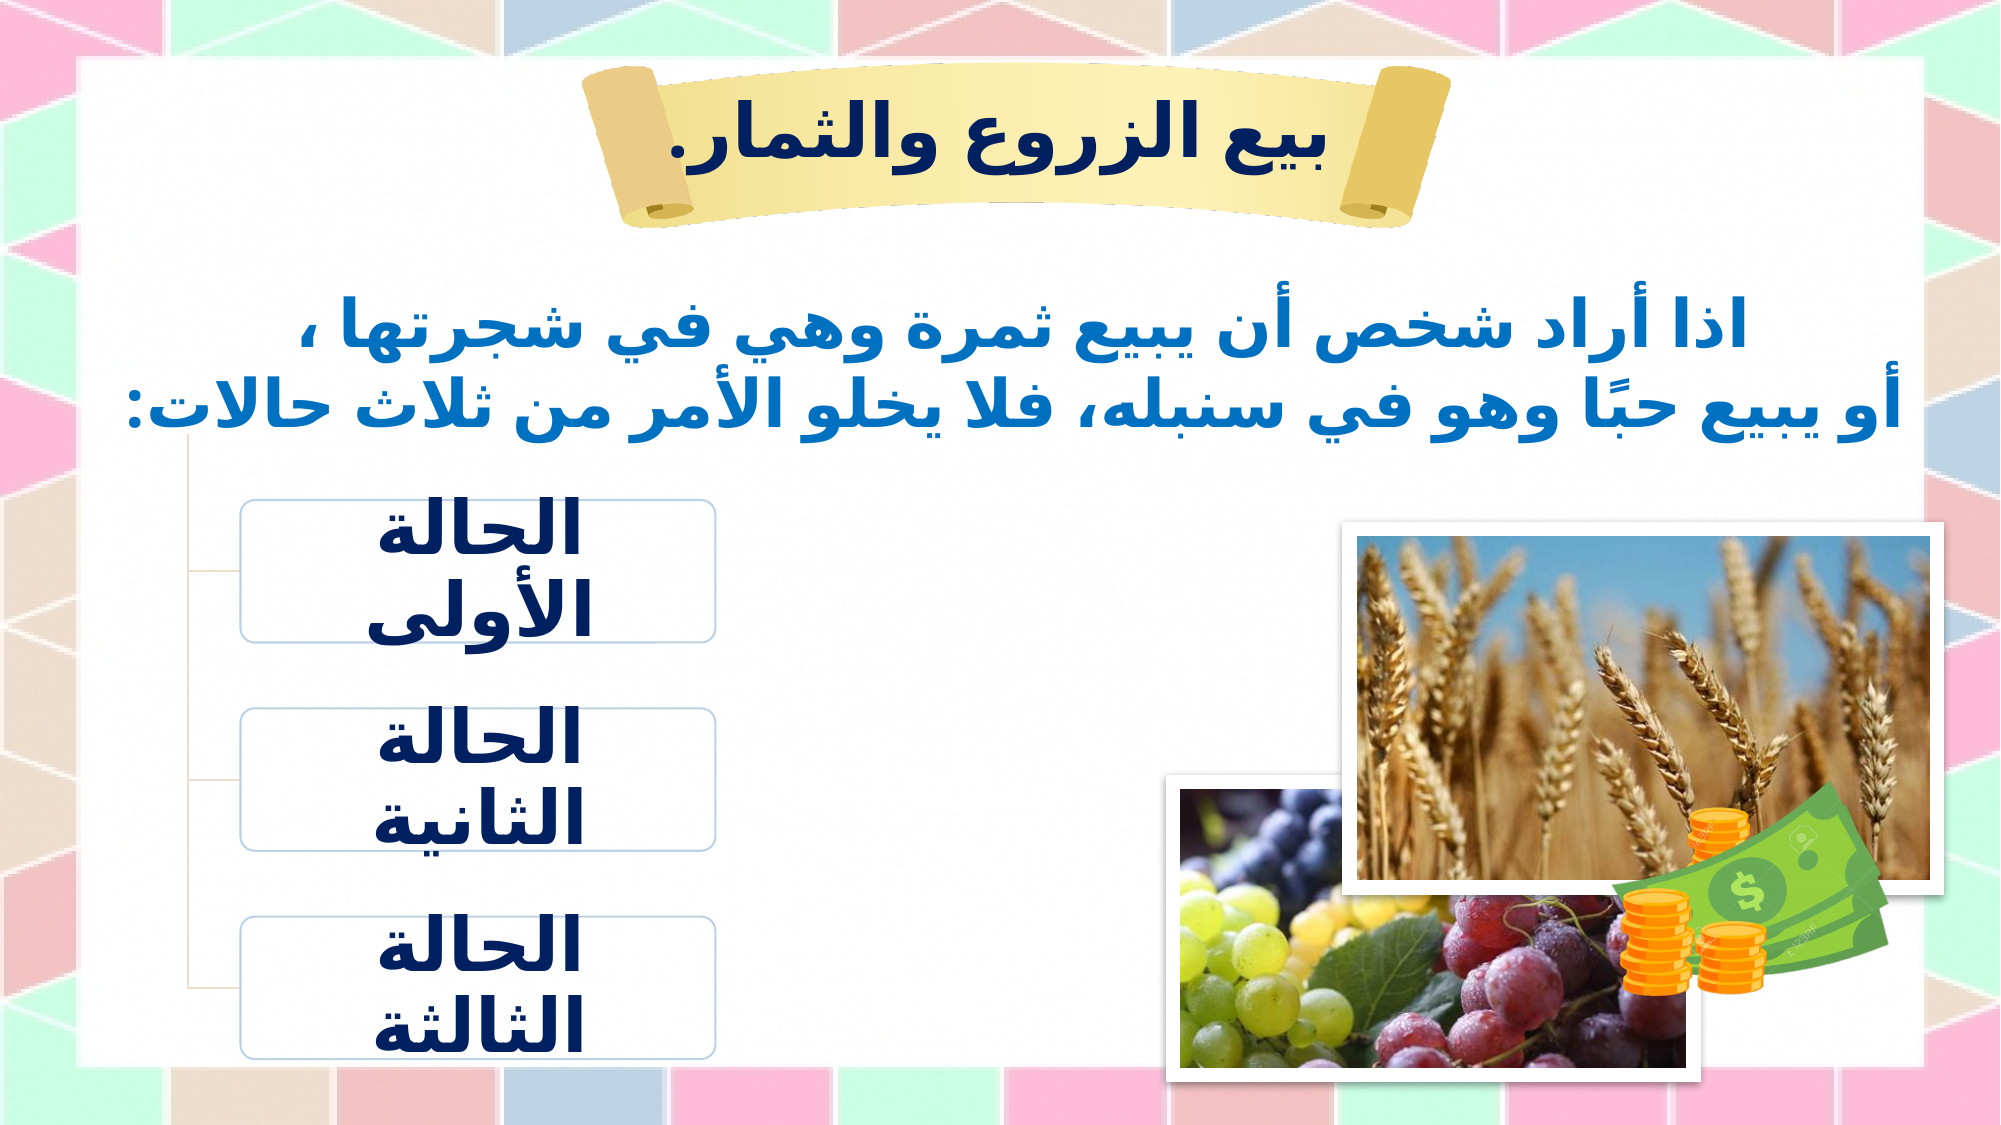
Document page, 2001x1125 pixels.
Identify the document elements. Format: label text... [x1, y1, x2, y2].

text_box اذا أراد شخص أن يبيع ثمرة وهي في شجرتها ، أو يبيع حبًا وهو في سنبله، فلا يخلو الأمر من ثلاث حالات: [1092, 273, 1938, 449]
picture [0, 0, 2001, 1125]
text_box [0, 170, 1092, 1060]
